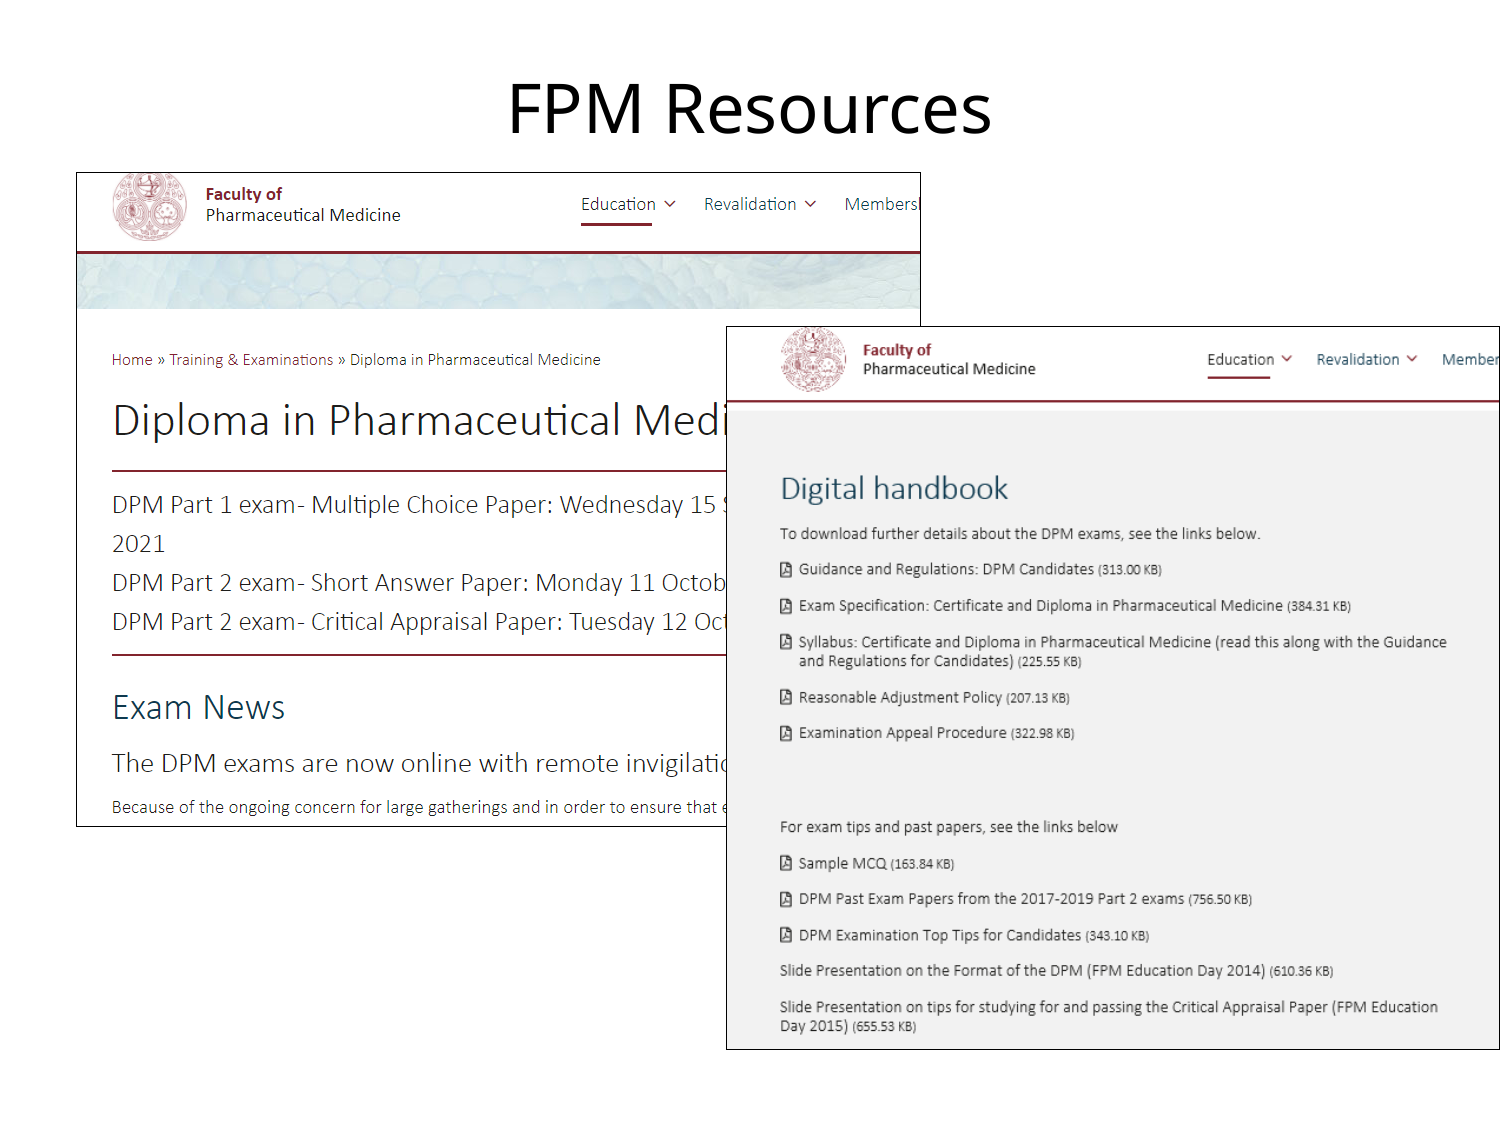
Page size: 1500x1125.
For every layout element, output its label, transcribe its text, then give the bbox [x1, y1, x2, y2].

picture [76, 172, 1500, 1050]
title FPM Resources [103, 2, 1397, 220]
